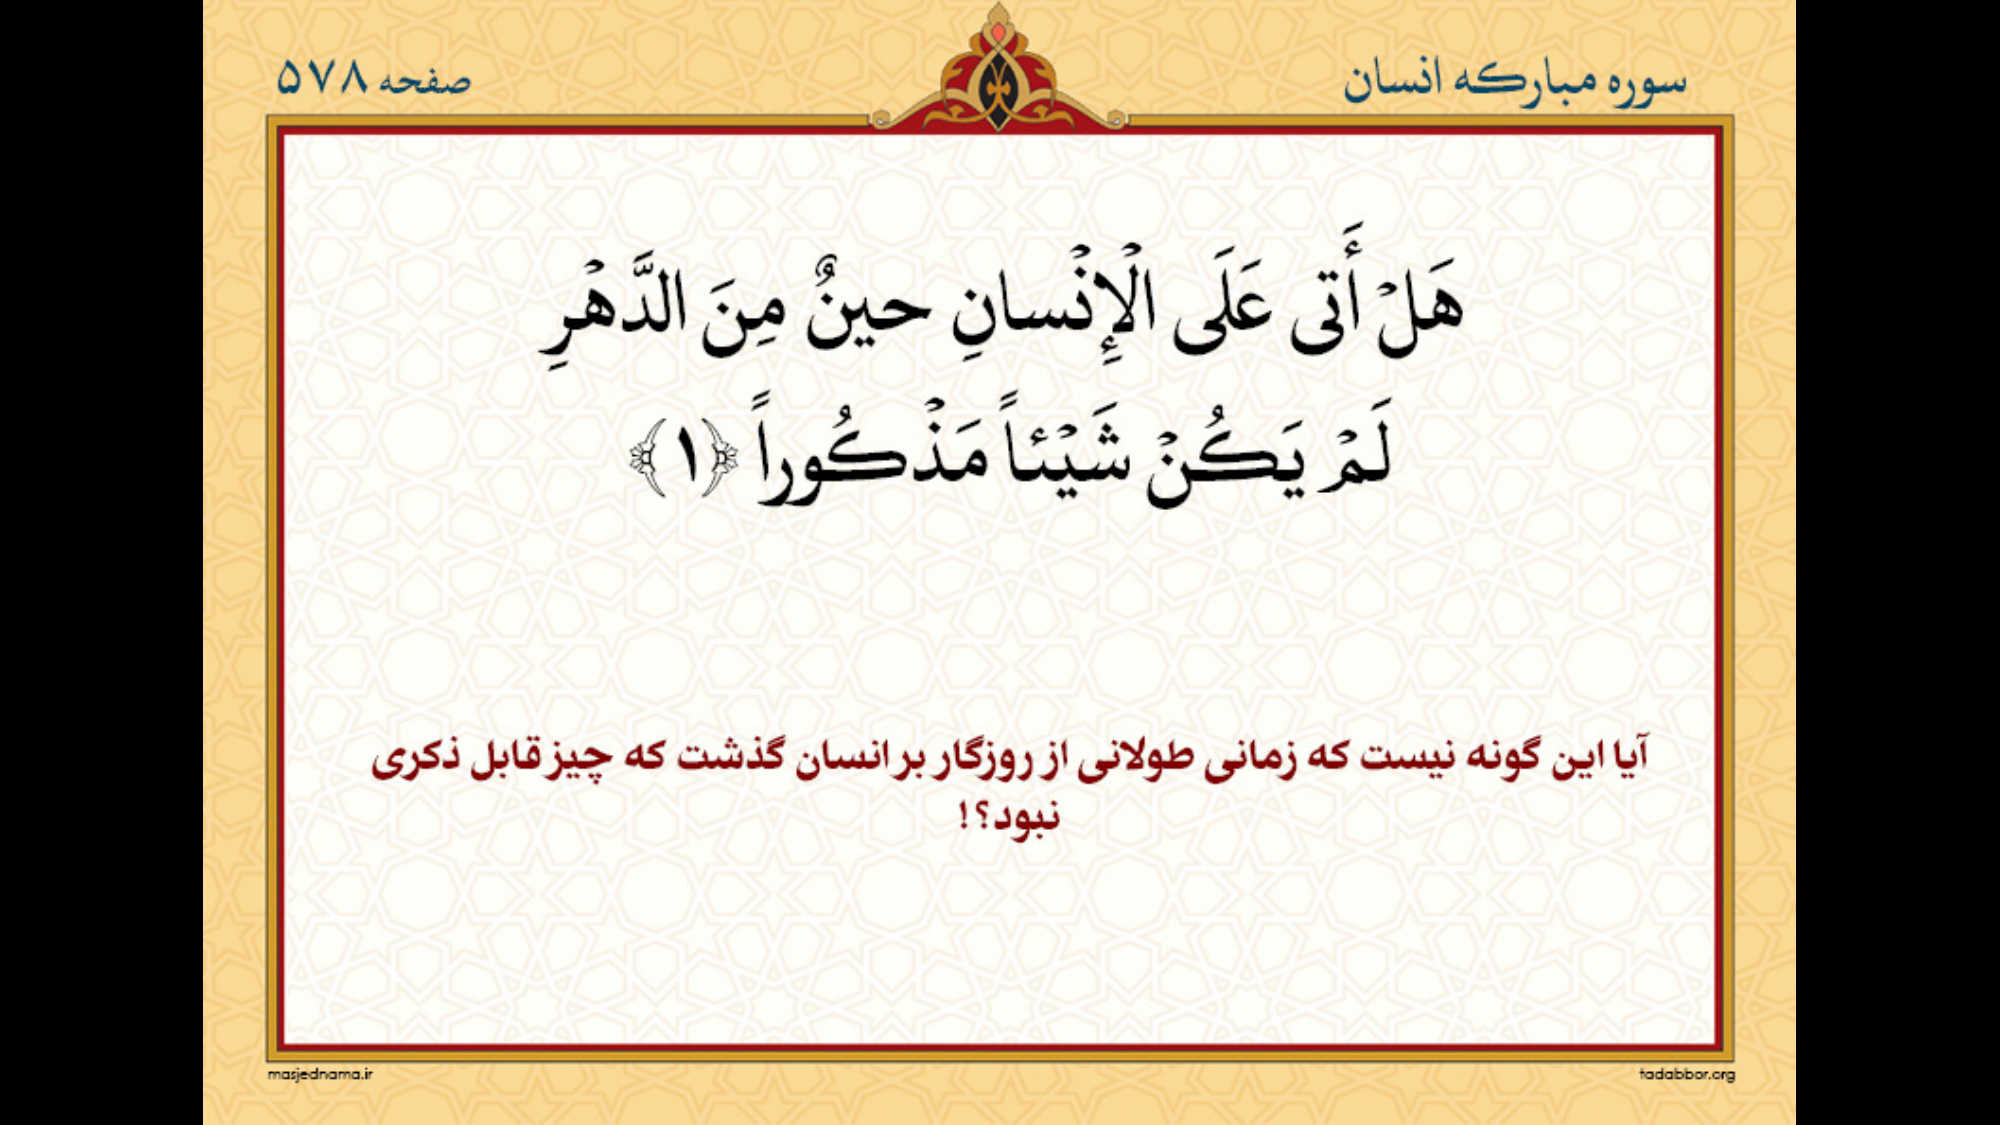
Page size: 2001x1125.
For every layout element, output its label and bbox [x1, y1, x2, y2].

picture [203, 0, 1796, 1125]
